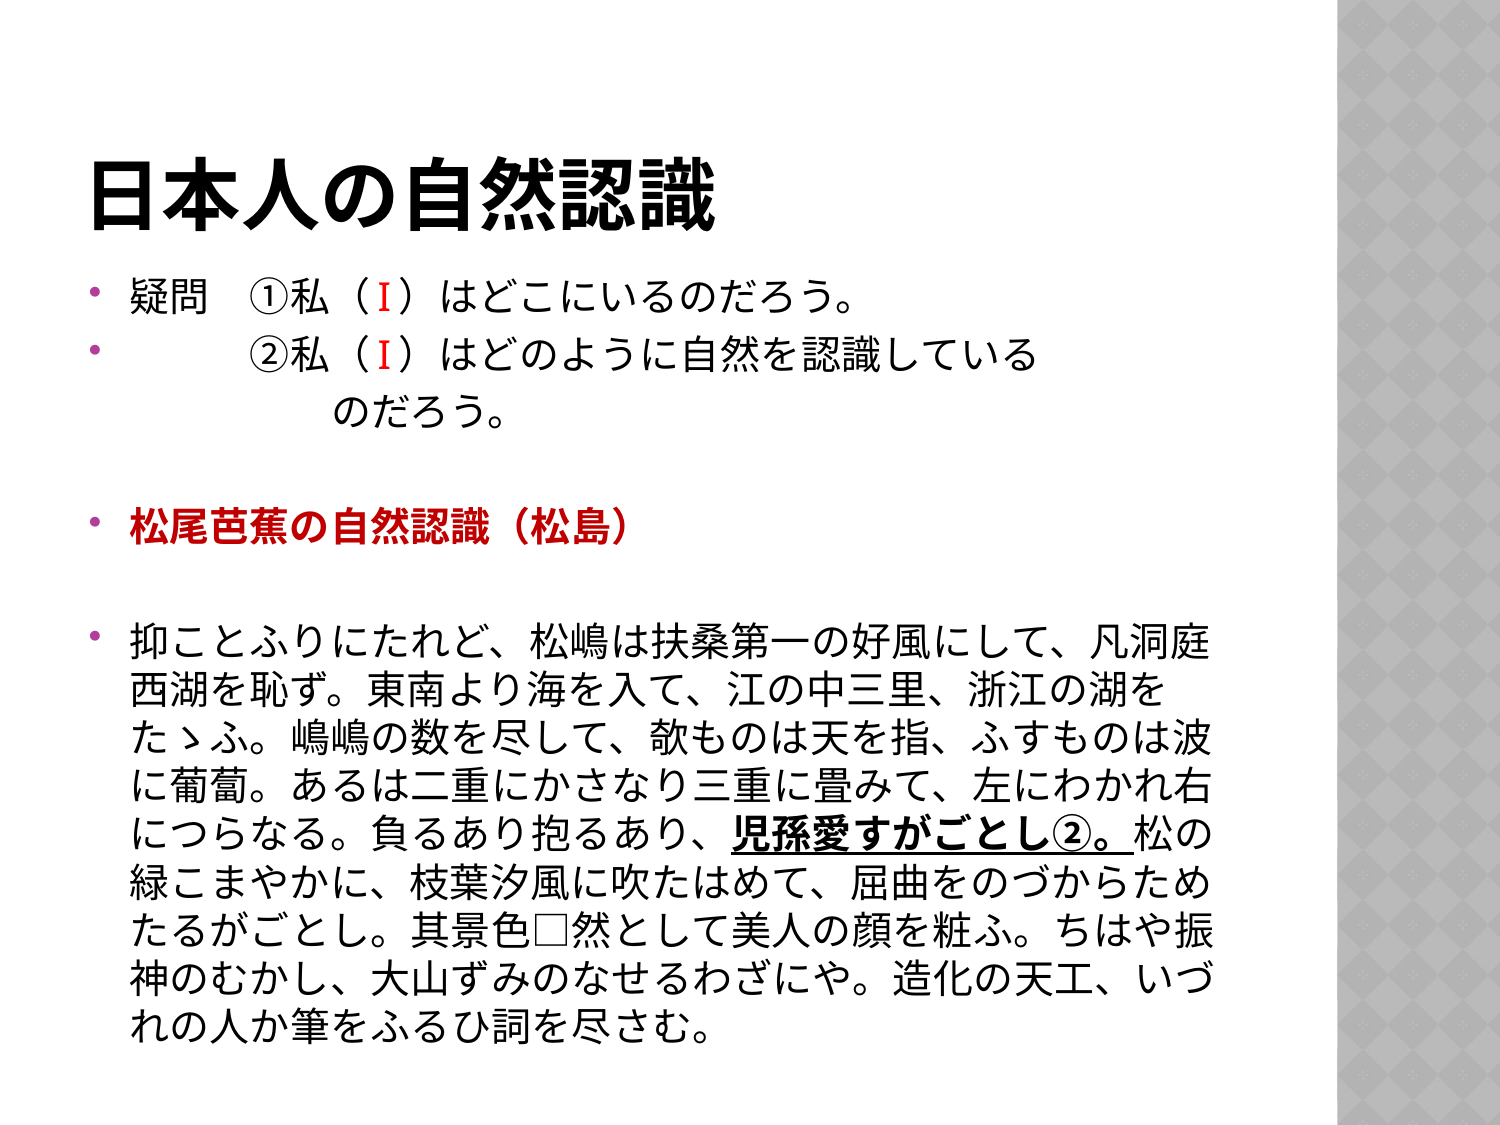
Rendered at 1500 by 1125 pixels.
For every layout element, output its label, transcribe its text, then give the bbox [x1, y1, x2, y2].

list 疑問 ①私（I）はどこにいるのだろう。 ②私（I）はどのように自然を認識している のだろう。 松尾芭蕉の自然認識（松島） 抑ことふりにたれど、松嶋は扶桑第一の好風にして、凡洞庭西湖を恥ず。東南より海を入て、江の中三里、浙江の湖をたゝふ。嶋嶋の数を尽して、欹ものは天を指、ふすものは波に葡蔔。あるは二重にかさなり三重に畳みて、左にわかれ右につらなる。負るあり抱るあり、児孫愛すがごとし②。松の緑こまやかに、枝葉汐風に吹たはめて、屈曲をのづからためたるがごとし。其景色□然として美人の顔を粧ふ。ちはや振神のむかし、大山ずみのなせるわざにや。造化の天工、いづれの人か筆をふるひ詞を尽さむ。 [74, 263, 1263, 1060]
title 日本人の自然認識 [75, 52, 1263, 240]
